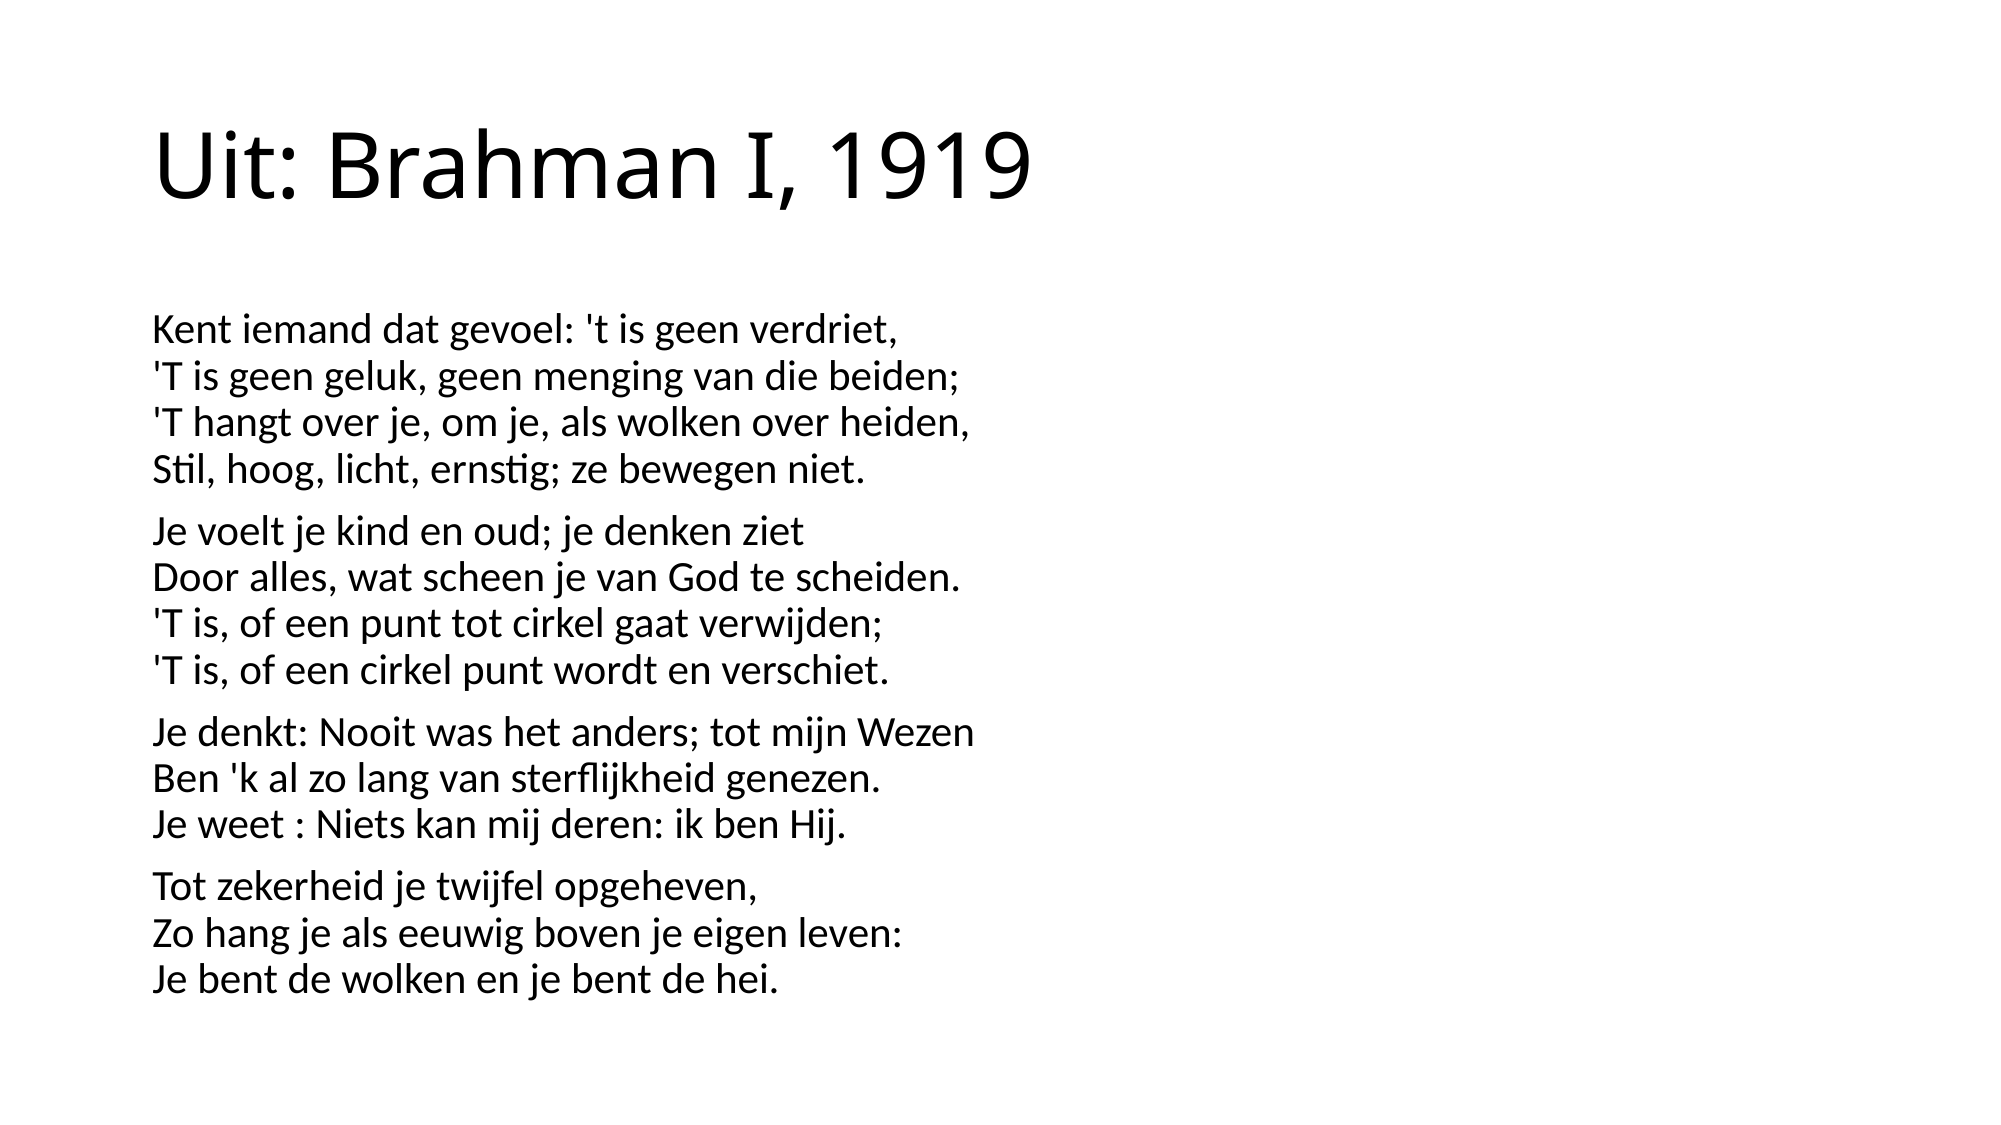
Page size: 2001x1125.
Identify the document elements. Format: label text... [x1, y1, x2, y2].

title Uit: Brahman I, 1919 [137, 59, 1863, 278]
list Kent iemand dat gevoel: 't is geen verdriet, 'T is geen geluk, geen menging van die beiden; 'T hangt over je, om je, als wolken over heiden, Stil, hoog, licht, ernstig; ze bewegen niet. Je voelt je kind en oud; je denken ziet Door alles, wat scheen je van God te scheiden. 'T is, of een punt tot cirkel gaat verwijden; 'T is, of een cirkel punt wordt en verschiet. Je denkt: Nooit was het anders; tot mijn Wezen Ben 'k al zo lang van sterflijkheid genezen. Je weet : Niets kan mij deren: ik ben Hij. Tot zekerheid je twijfel opgeheven, Zo hang je als eeuwig boven je eigen leven: Je bent de wolken en je bent de hei. [137, 299, 1863, 1014]
